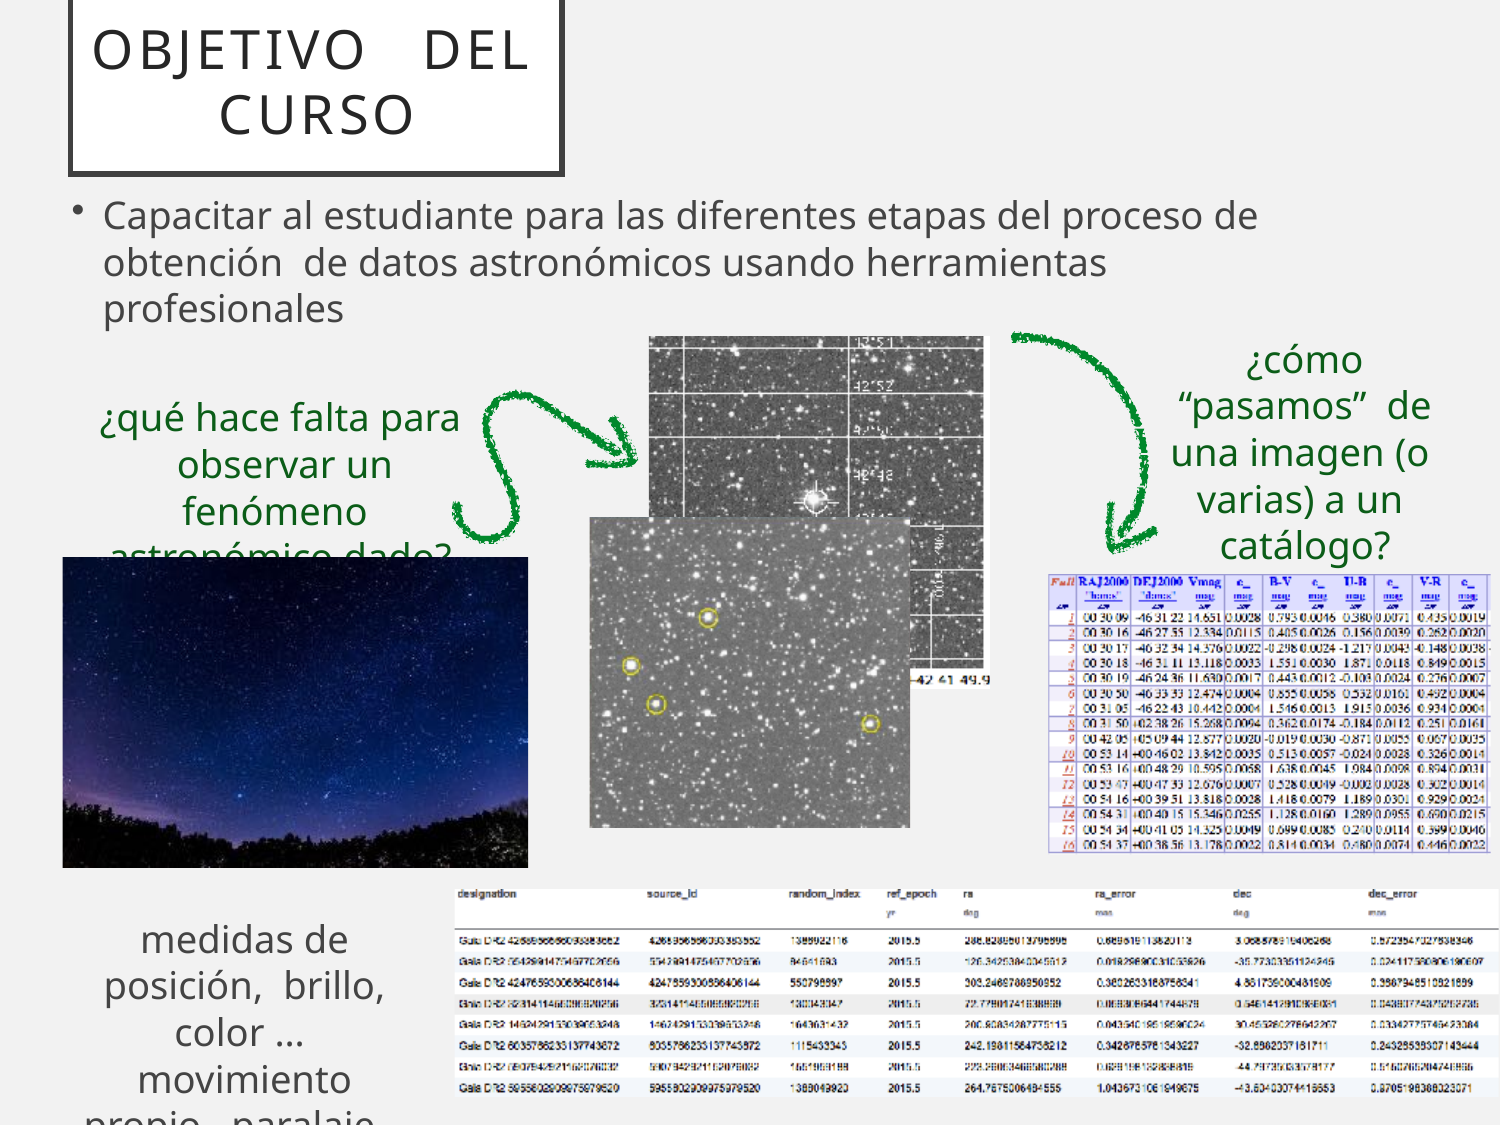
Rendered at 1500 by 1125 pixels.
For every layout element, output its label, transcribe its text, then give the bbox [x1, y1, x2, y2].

text_box [648, 336, 991, 689]
text_box [454, 889, 1499, 1097]
text_box ¿cómo “pasamos” de una imagen (o varias) a un catálogo? [1151, 333, 1459, 568]
text_box [451, 389, 639, 544]
text_box [1010, 331, 1159, 555]
title Objetivo del Curso [68, 0, 565, 177]
text_box [64, 559, 527, 866]
text_box Capacitar al estudiante para las diferentes etapas del proceso de obtención de datos astronómicos usando herramientas profesionales [70, 190, 1341, 331]
text_box [589, 517, 911, 828]
text_box medidas de posición, brillo, color … movimiento propio, paralaje… [67, 913, 421, 1125]
text_box ¿qué hace falta para observar un fenómeno astronómico dado? [93, 392, 466, 557]
text_box [1048, 574, 1491, 855]
